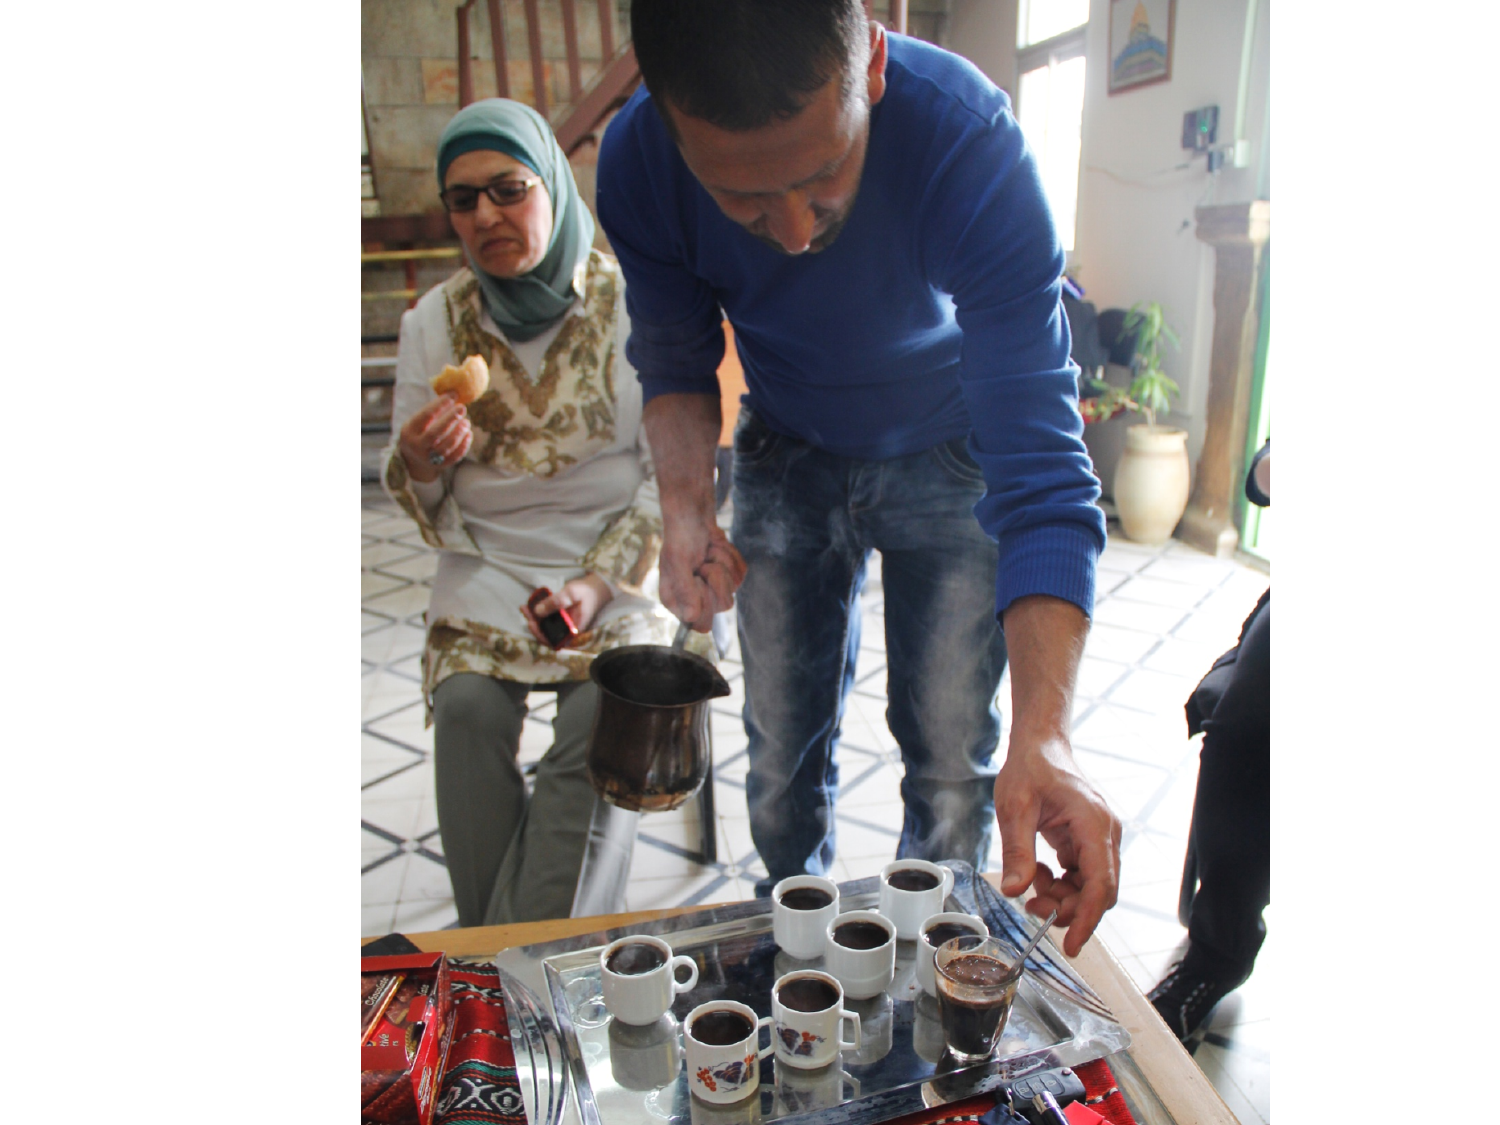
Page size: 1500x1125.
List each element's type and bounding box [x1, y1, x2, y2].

picture [361, 1, 1270, 120]
list [238, 120, 1392, 1032]
picture [361, 1032, 1270, 1125]
